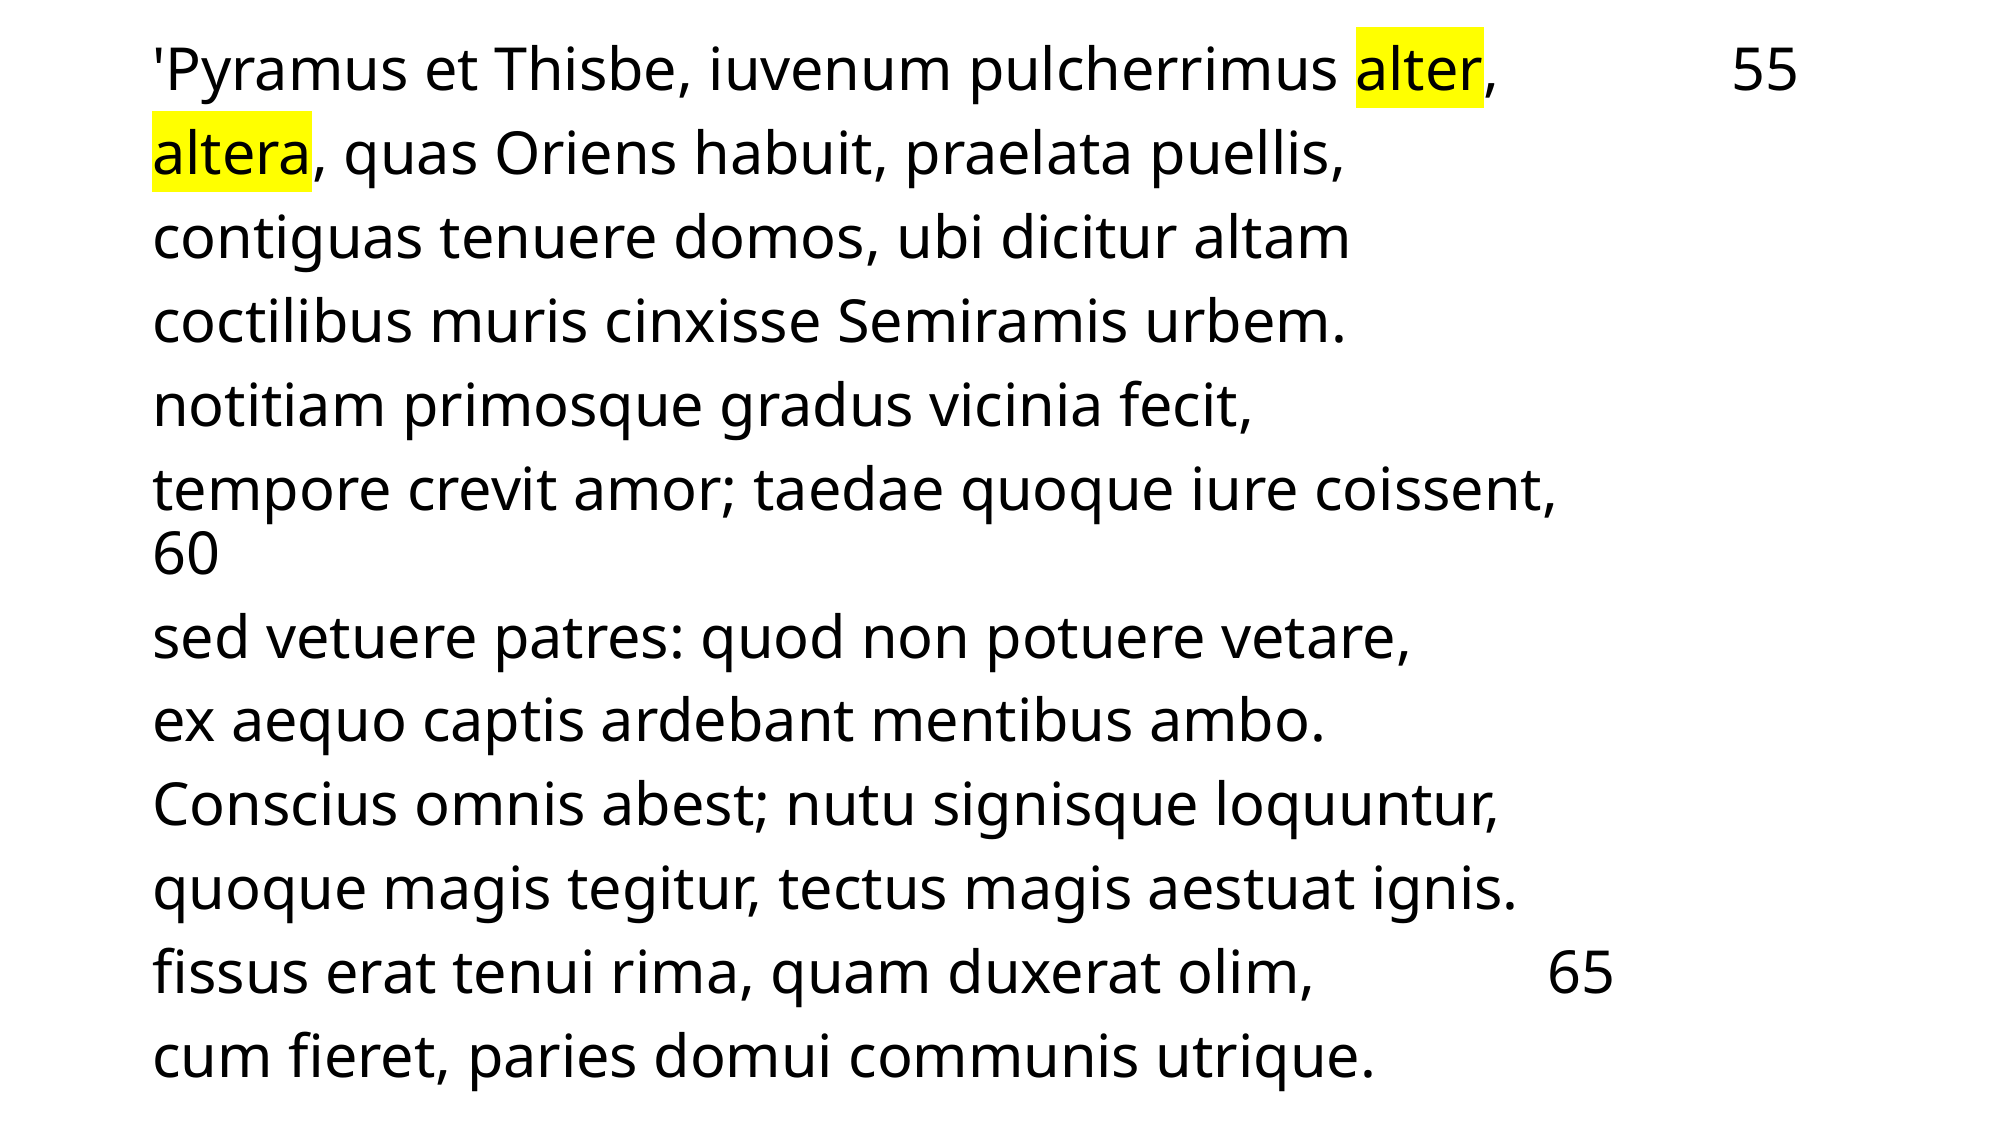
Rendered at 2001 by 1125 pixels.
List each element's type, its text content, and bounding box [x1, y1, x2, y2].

list 'Pyramus et Thisbe, iuvenum pulcherrimus alter, 55 altera, quas Oriens habuit, praelata puellis, contiguas tenuere domos, ubi dicitur altam coctilibus muris cinxisse Semiramis urbem. notitiam primosque gradus vicinia fecit, tempore crevit amor; taedae quoque iure coissent, 60 sed vetuere patres: quod non potuere vetare, ex aequo captis ardebant mentibus ambo. Conscius omnis abest; nutu signisque loquuntur, quoque magis tegitur, tectus magis aestuat ignis. fissus erat tenui rima, quam duxerat olim, 65 cum fieret, paries domui communis utrique. [137, 32, 1863, 1113]
